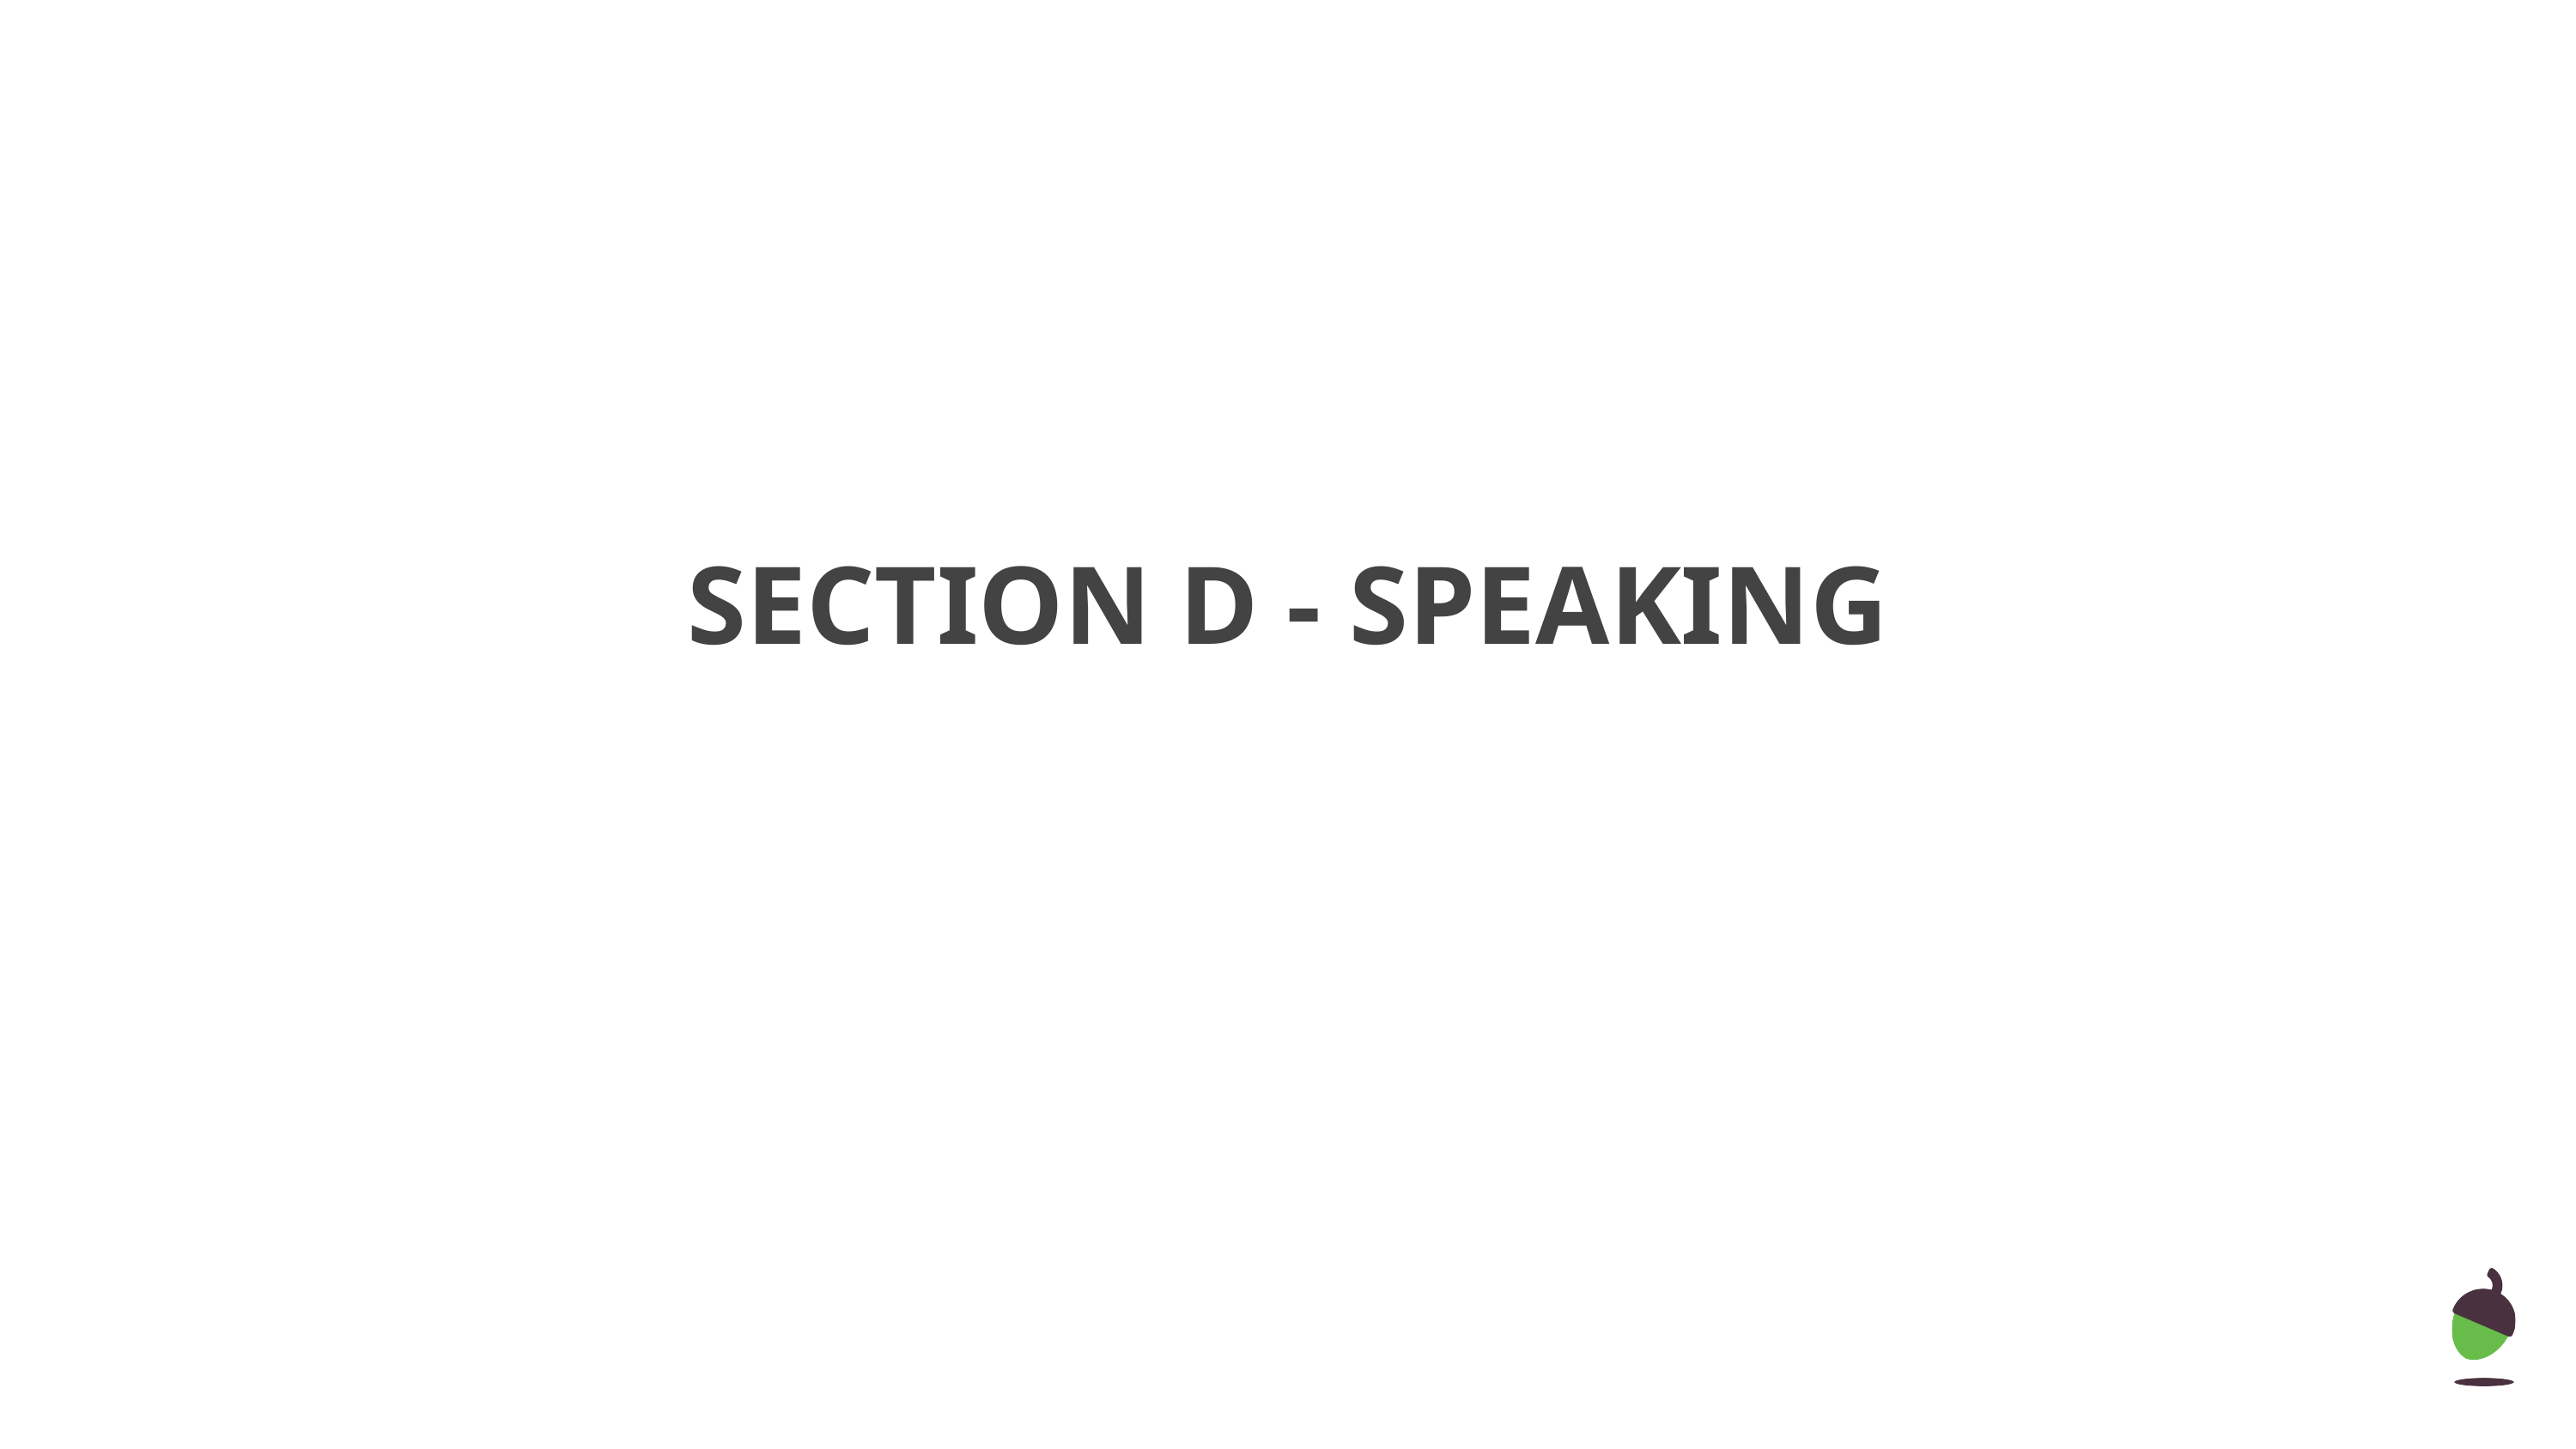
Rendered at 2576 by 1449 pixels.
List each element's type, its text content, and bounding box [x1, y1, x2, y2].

picture [2451, 1268, 2516, 1386]
text_box SECTION D - SPEAKING [497, 524, 2079, 679]
